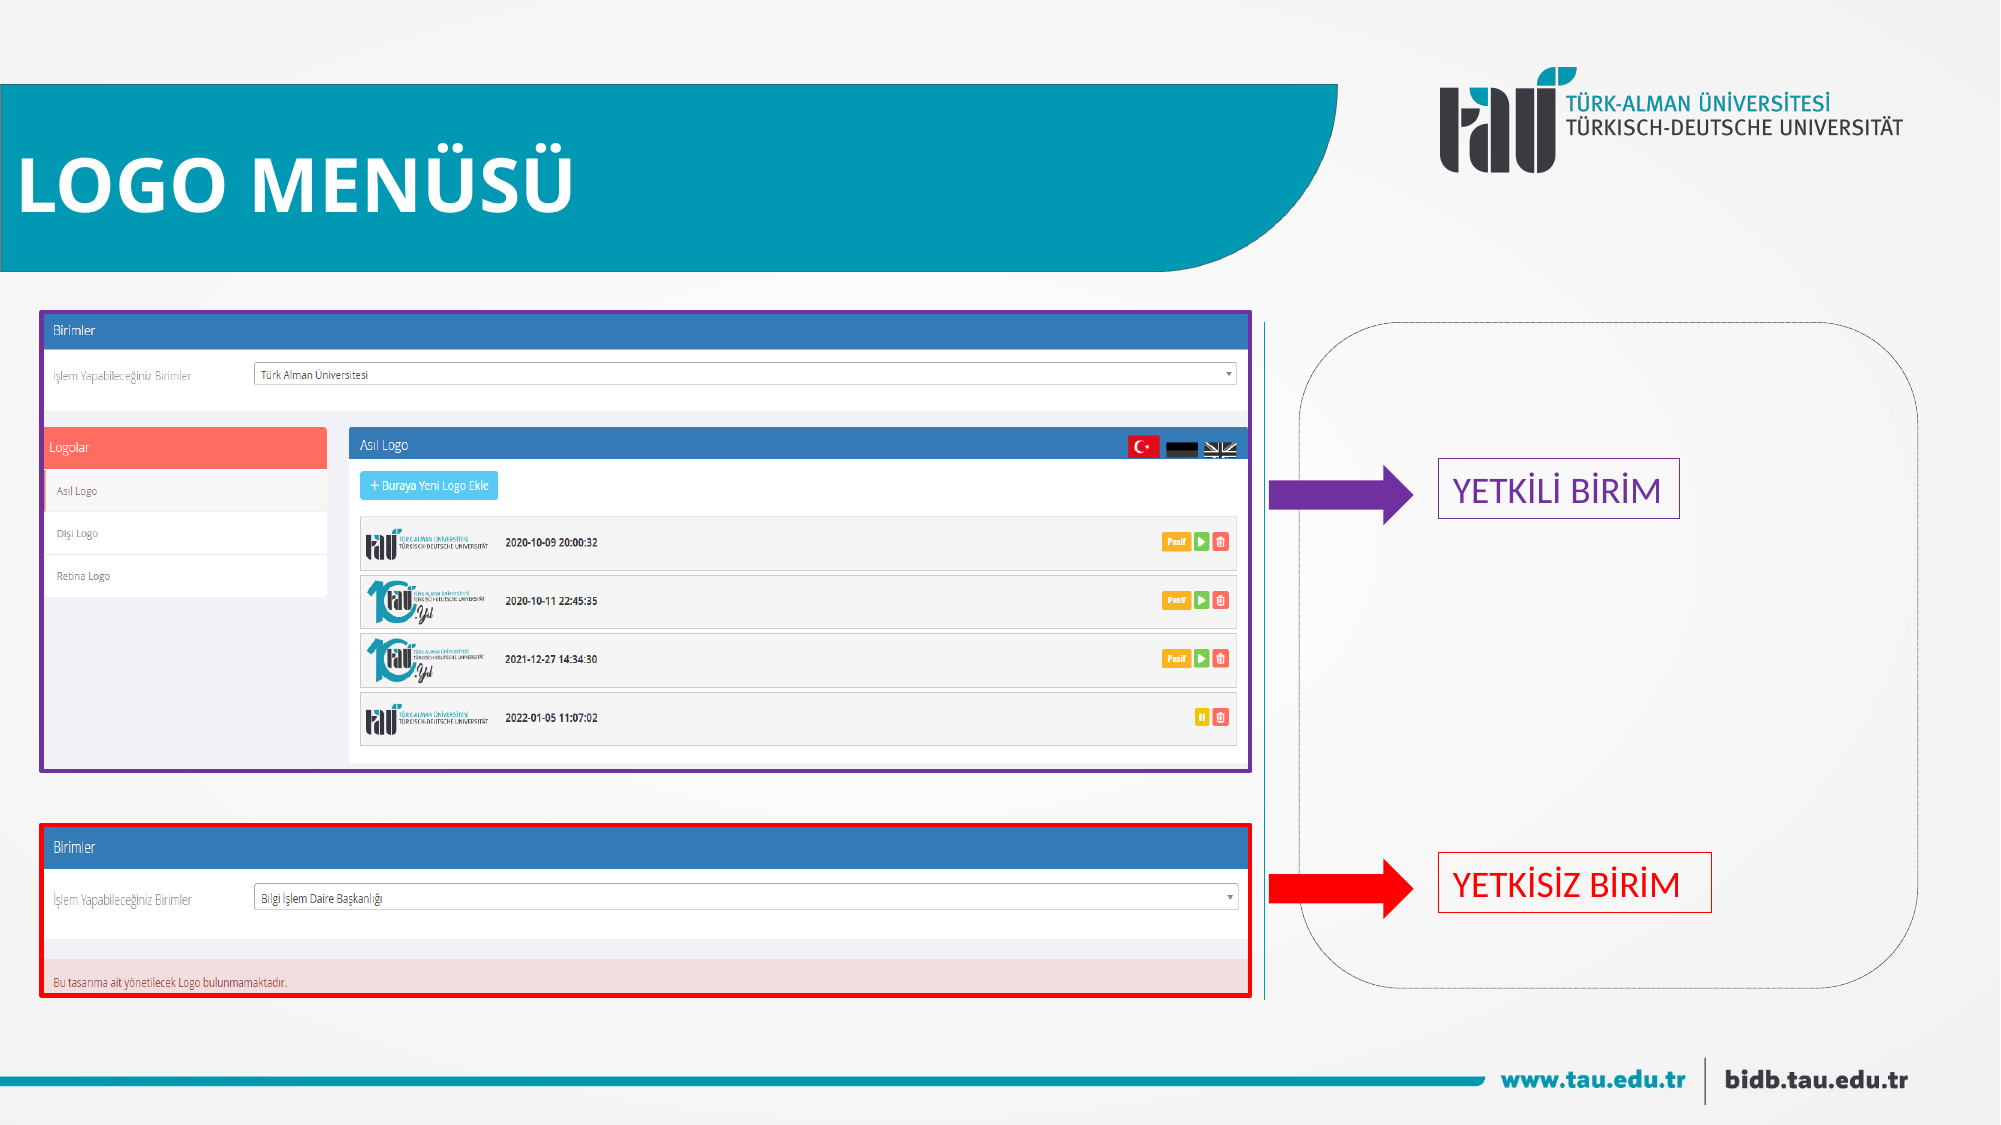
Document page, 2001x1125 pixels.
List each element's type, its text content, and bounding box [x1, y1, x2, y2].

title LOGO MENÜSÜ [0, 105, 1085, 271]
picture [0, 0, 2000, 1125]
text_box YETKİSİZ BİRİM [1438, 852, 1712, 913]
text_box [1270, 468, 1412, 523]
text_box [1270, 861, 1412, 916]
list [43, 314, 1248, 769]
text_box YETKİLİ BİRİM [1438, 458, 1680, 519]
